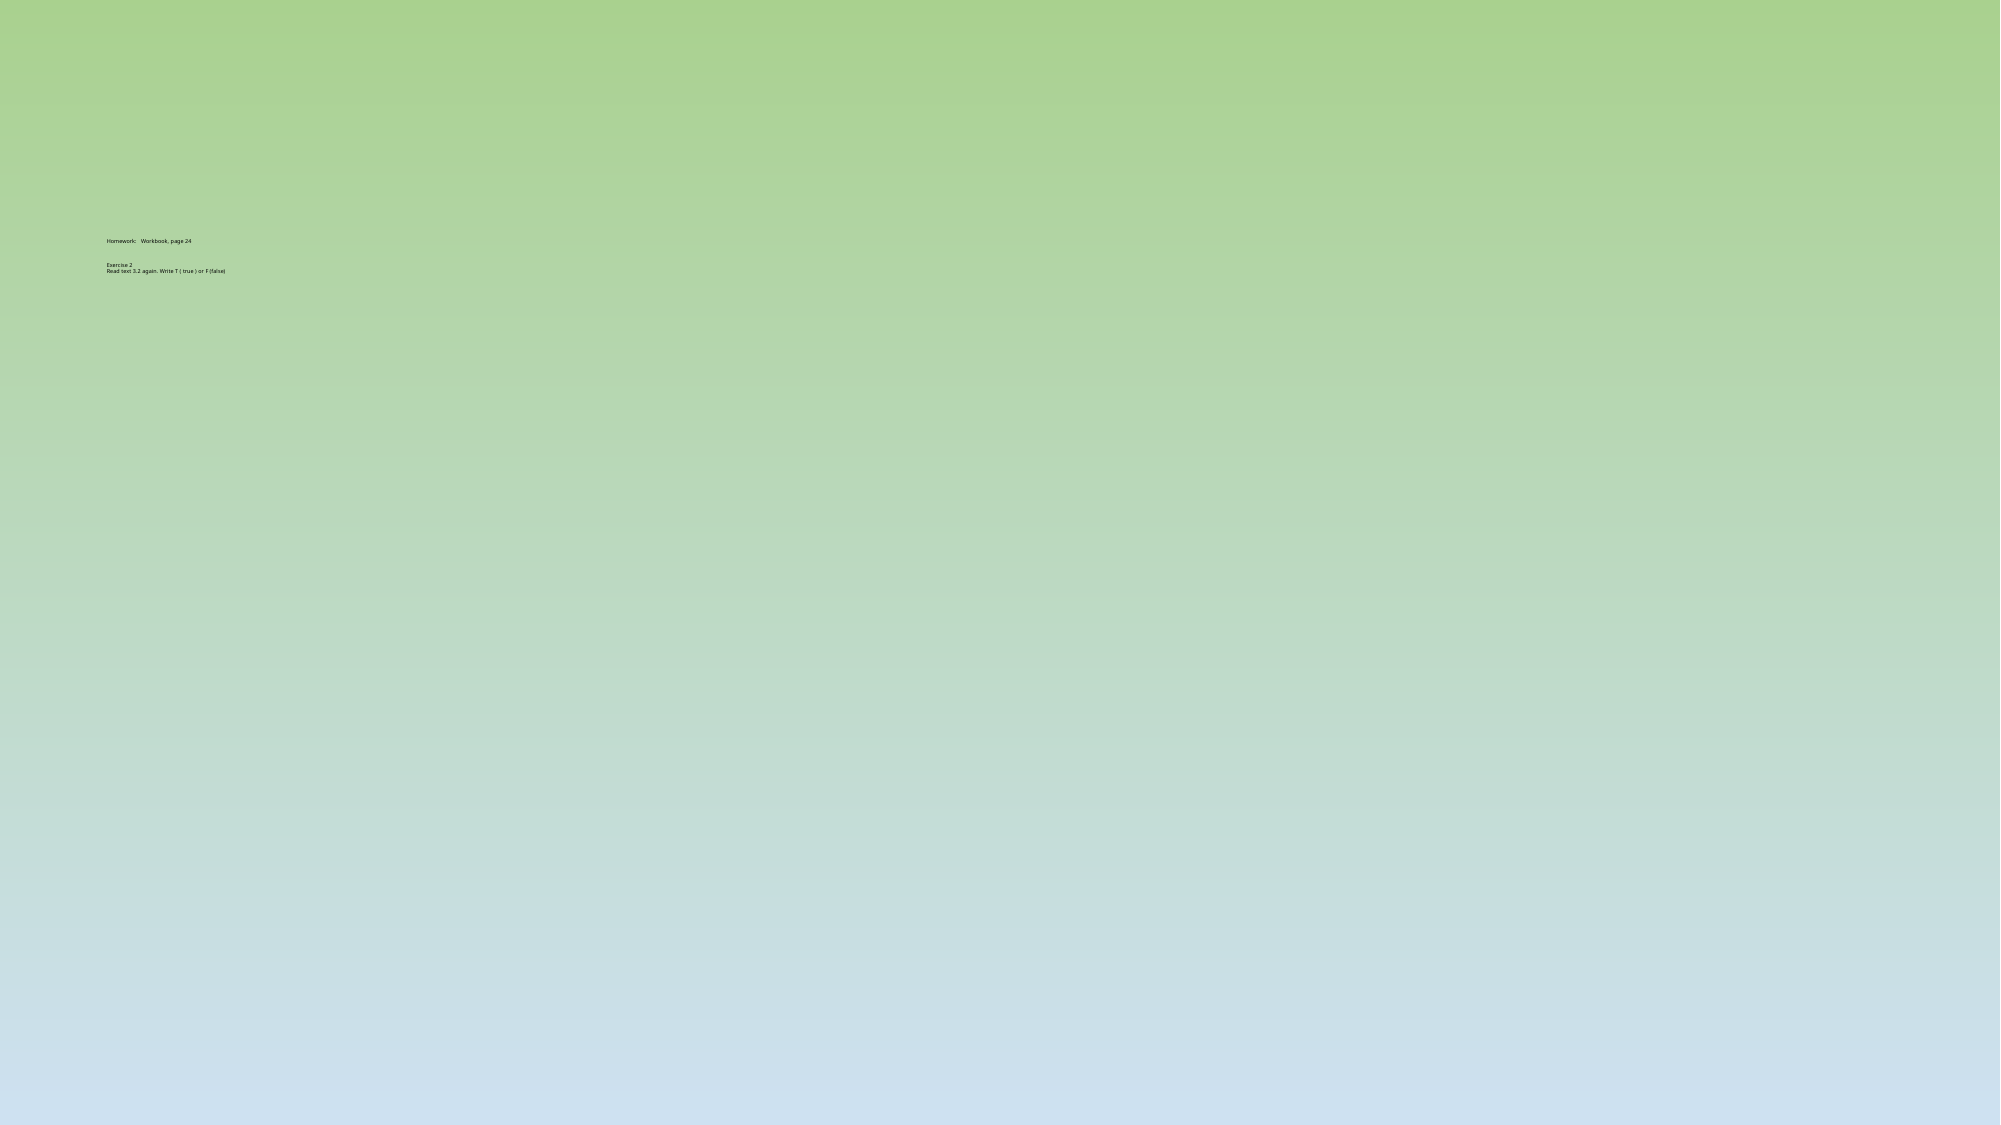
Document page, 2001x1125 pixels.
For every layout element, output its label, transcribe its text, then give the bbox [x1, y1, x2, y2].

title Homework: Workbook, page 24 Exercise 2 Read text 3.2 again. Write T ( true ) or F (false) [91, 203, 1852, 287]
